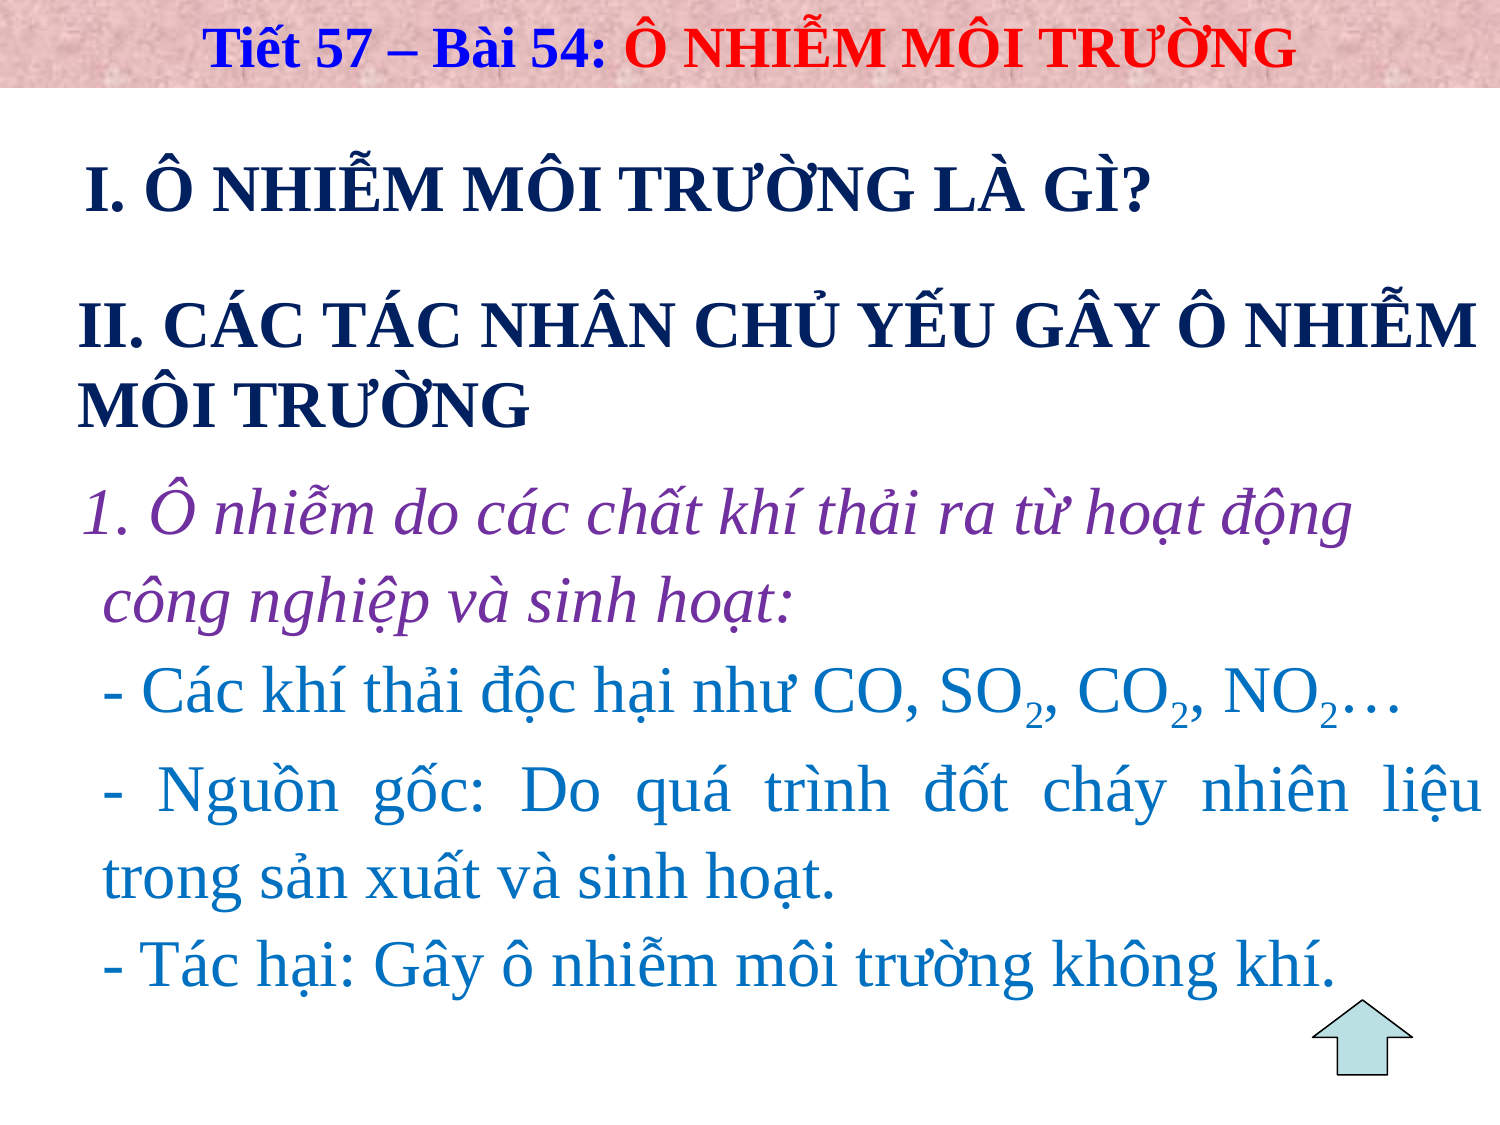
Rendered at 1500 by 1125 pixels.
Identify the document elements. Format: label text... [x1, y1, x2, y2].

text_box II. CÁC TÁC NHÂN CHỦ YẾU GÂY Ô NHIỄM MÔI TRƯỜNG [62, 273, 1500, 453]
text_box [1312, 999, 1413, 1075]
title Tiết 57 – Bài 54: Ô NHIỄM MÔI TRƯỜNG [0, 0, 1500, 88]
text_box I. Ô NHIỄM MÔI TRƯỜNG LÀ GÌ? [69, 137, 1171, 273]
text_box 1. Ô nhiễm do các chất khí thải ra từ hoạt động công nghiệp và sinh hoạt: - Các khí thải độc hại như CO, SO2, CO2, NO2… - Nguồn gốc: Do quá trình đốt cháy nhiên liệu trong sản xuất và sinh hoạt. - Tác hại: Gây ô nhiễm môi trường không khí. [0, 453, 1500, 1008]
